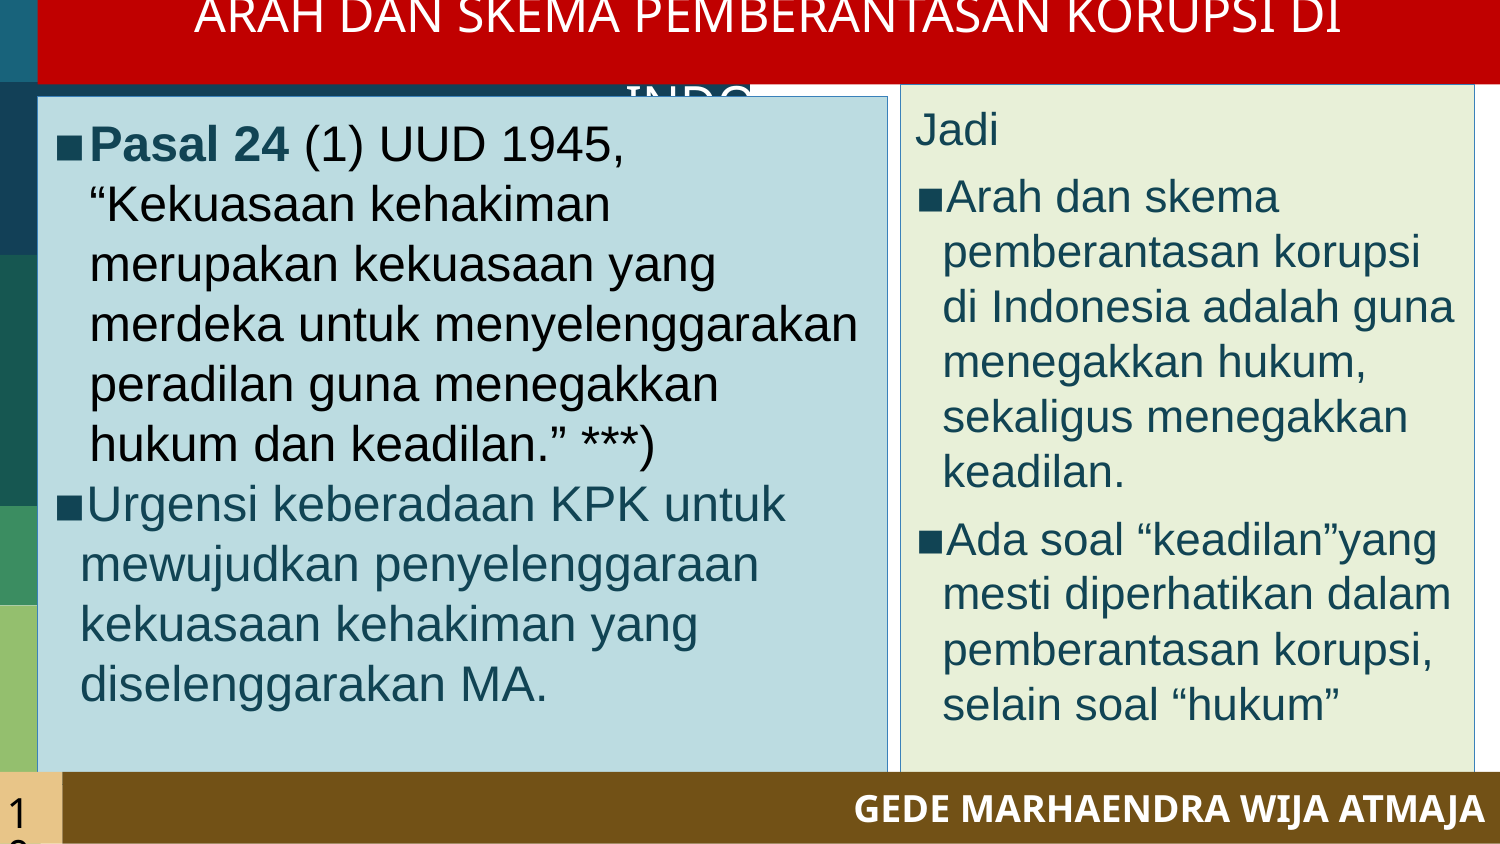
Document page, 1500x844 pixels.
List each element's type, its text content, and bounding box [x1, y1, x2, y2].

text_box GEDE MARHAENDRA WIJA ATMAJA [62, 771, 1500, 844]
title ARAH DAN SKEMA PEMBERANTASAN KORUPSI DI INDONESIA [37, 0, 1500, 85]
list Pasal 24 (1) UUD 1945, “Kekuasaan kehakiman merupakan kekuasaan yang merdeka untuk menyelenggarakan peradilan guna menegakkan hukum dan keadilan.” ***) Urgensi keberadaan KPK untuk mewujudkan penyelenggaraan kekuasaan kehakiman yang diselenggarakan MA. [37, 96, 888, 771]
slide_number 10 [0, 771, 62, 844]
list Jadi Arah dan skema pemberantasan korupsi di Indonesia adalah guna menegakkan hukum, sekaligus menegakkan keadilan. Ada soal “keadilan”yang mesti diperhatikan dalam pemberantasan korupsi, selain soal “hukum” [900, 84, 1475, 771]
